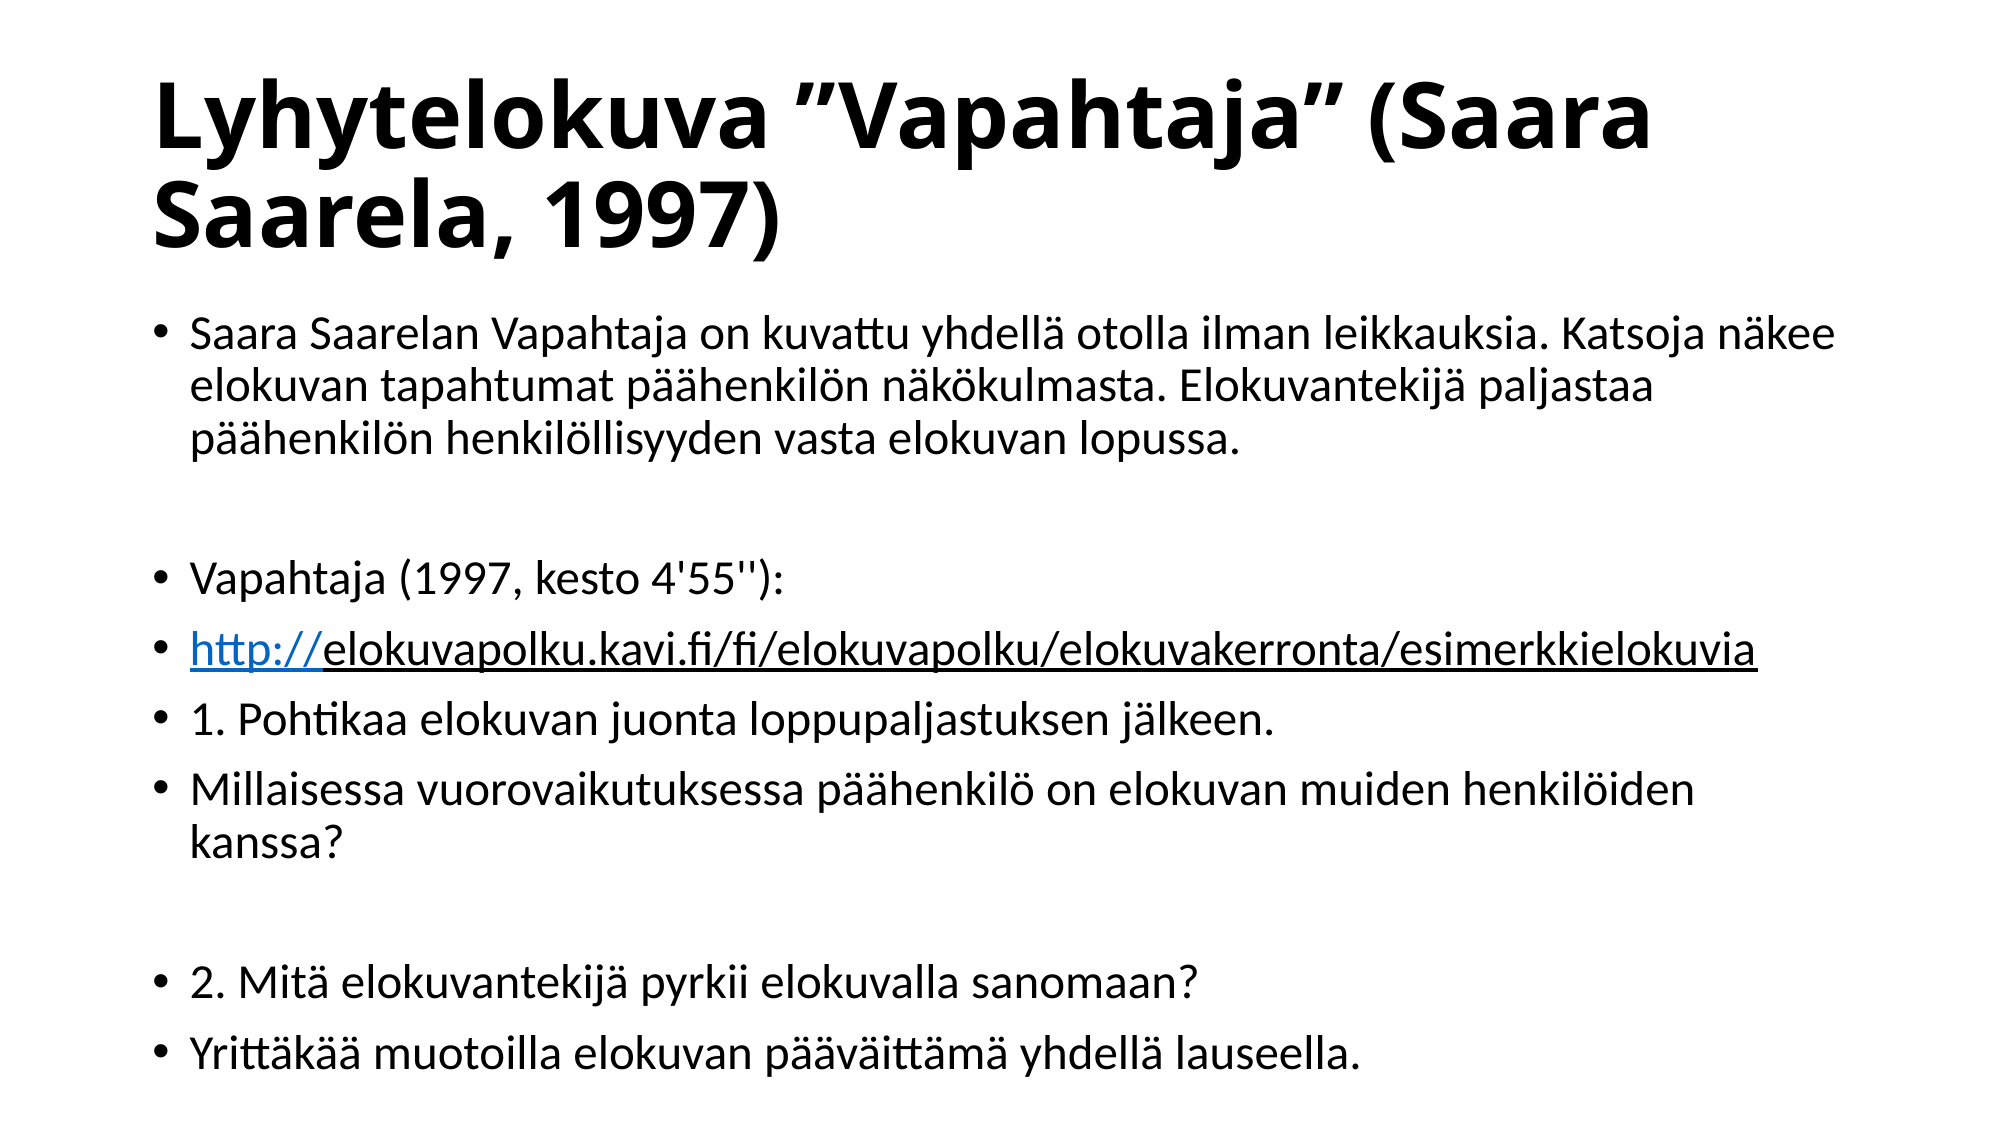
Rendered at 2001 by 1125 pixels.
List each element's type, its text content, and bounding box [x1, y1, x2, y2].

list Saara Saarelan Vapahtaja on kuvattu yhdellä otolla ilman leikkauksia. Katsoja näkee elokuvan tapahtumat päähenkilön näkökulmasta. Elokuvantekijä paljastaa päähenkilön henkilöllisyyden vasta elokuvan lopussa. Vapahtaja (1997, kesto 4'55''): http://elokuvapolku.kavi.fi/fi/elokuvapolku/elokuvakerronta/esimerkkielokuvia 1. Pohtikaa elokuvan juonta loppupaljastuksen jälkeen. Millaisessa vuorovaikutuksessa päähenkilö on elokuvan muiden henkilöiden kanssa? 2. Mitä elokuvantekijä pyrkii elokuvalla sanomaan? Yrittäkää muotoilla elokuvan pääväittämä yhdellä lauseella. [137, 299, 1863, 1091]
title Lyhytelokuva ”Vapahtaja” (Saara Saarela, 1997) [137, 59, 1923, 278]
